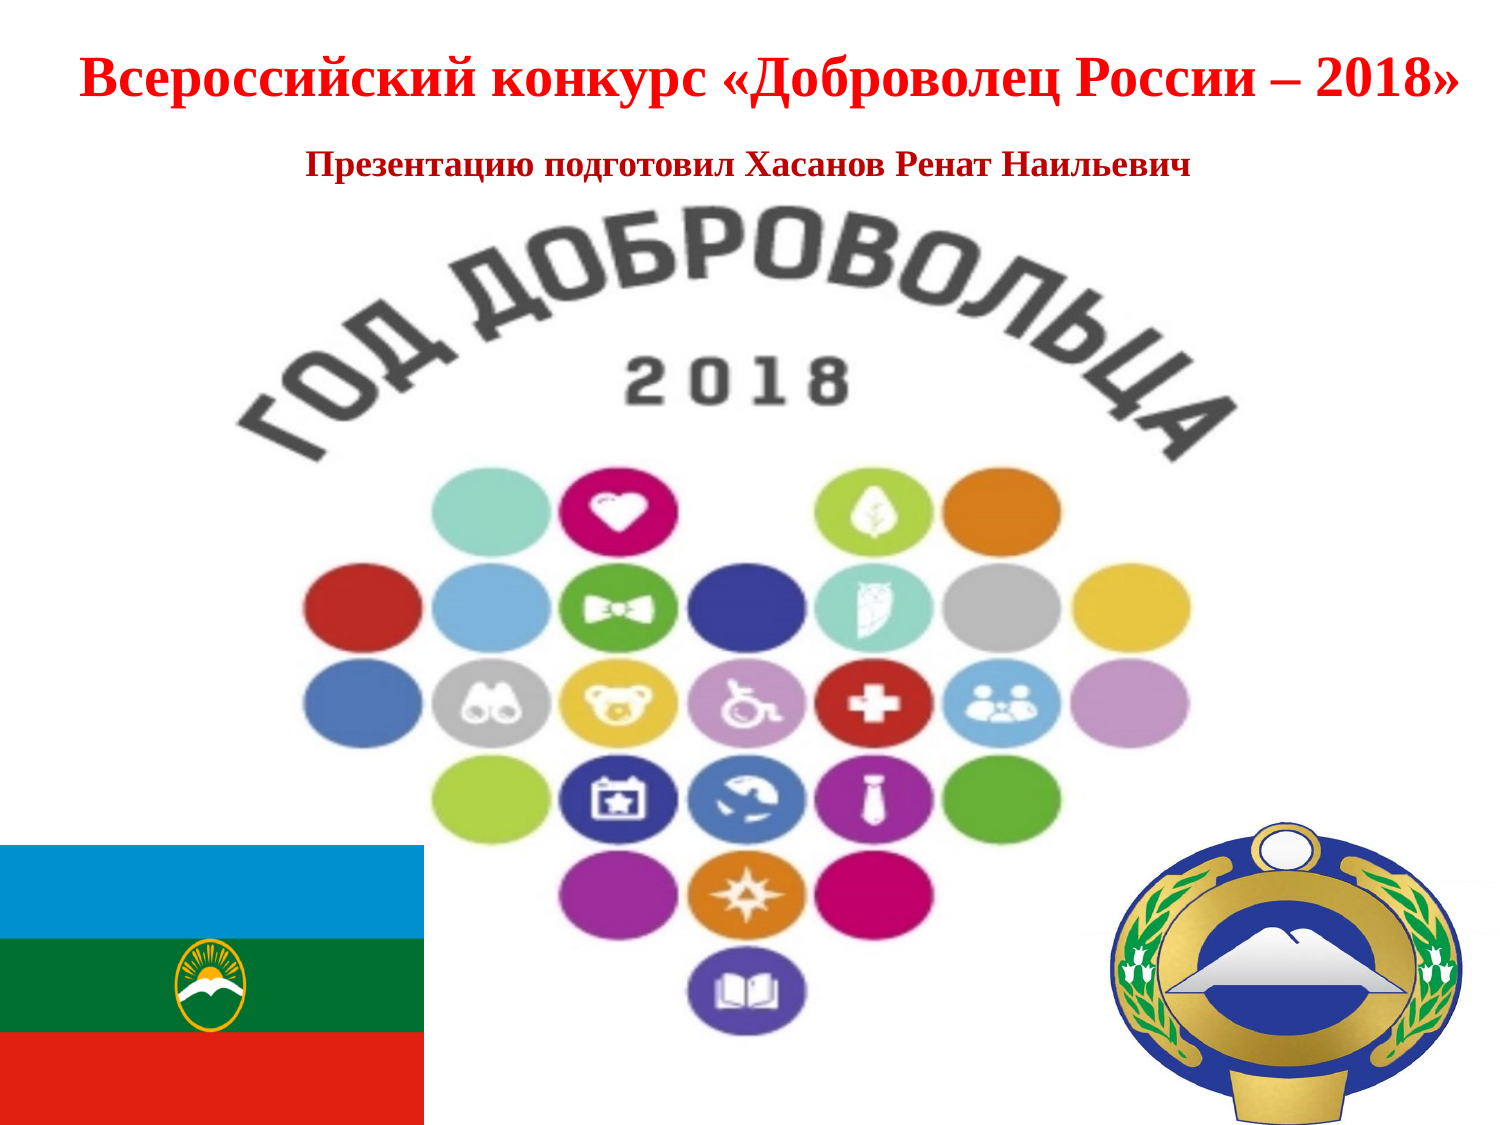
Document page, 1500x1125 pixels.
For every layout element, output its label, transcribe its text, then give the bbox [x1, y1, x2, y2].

picture [0, 113, 1500, 1125]
text_box Всероссийский конкурс «Доброволец России – 2018» [64, 30, 1500, 161]
